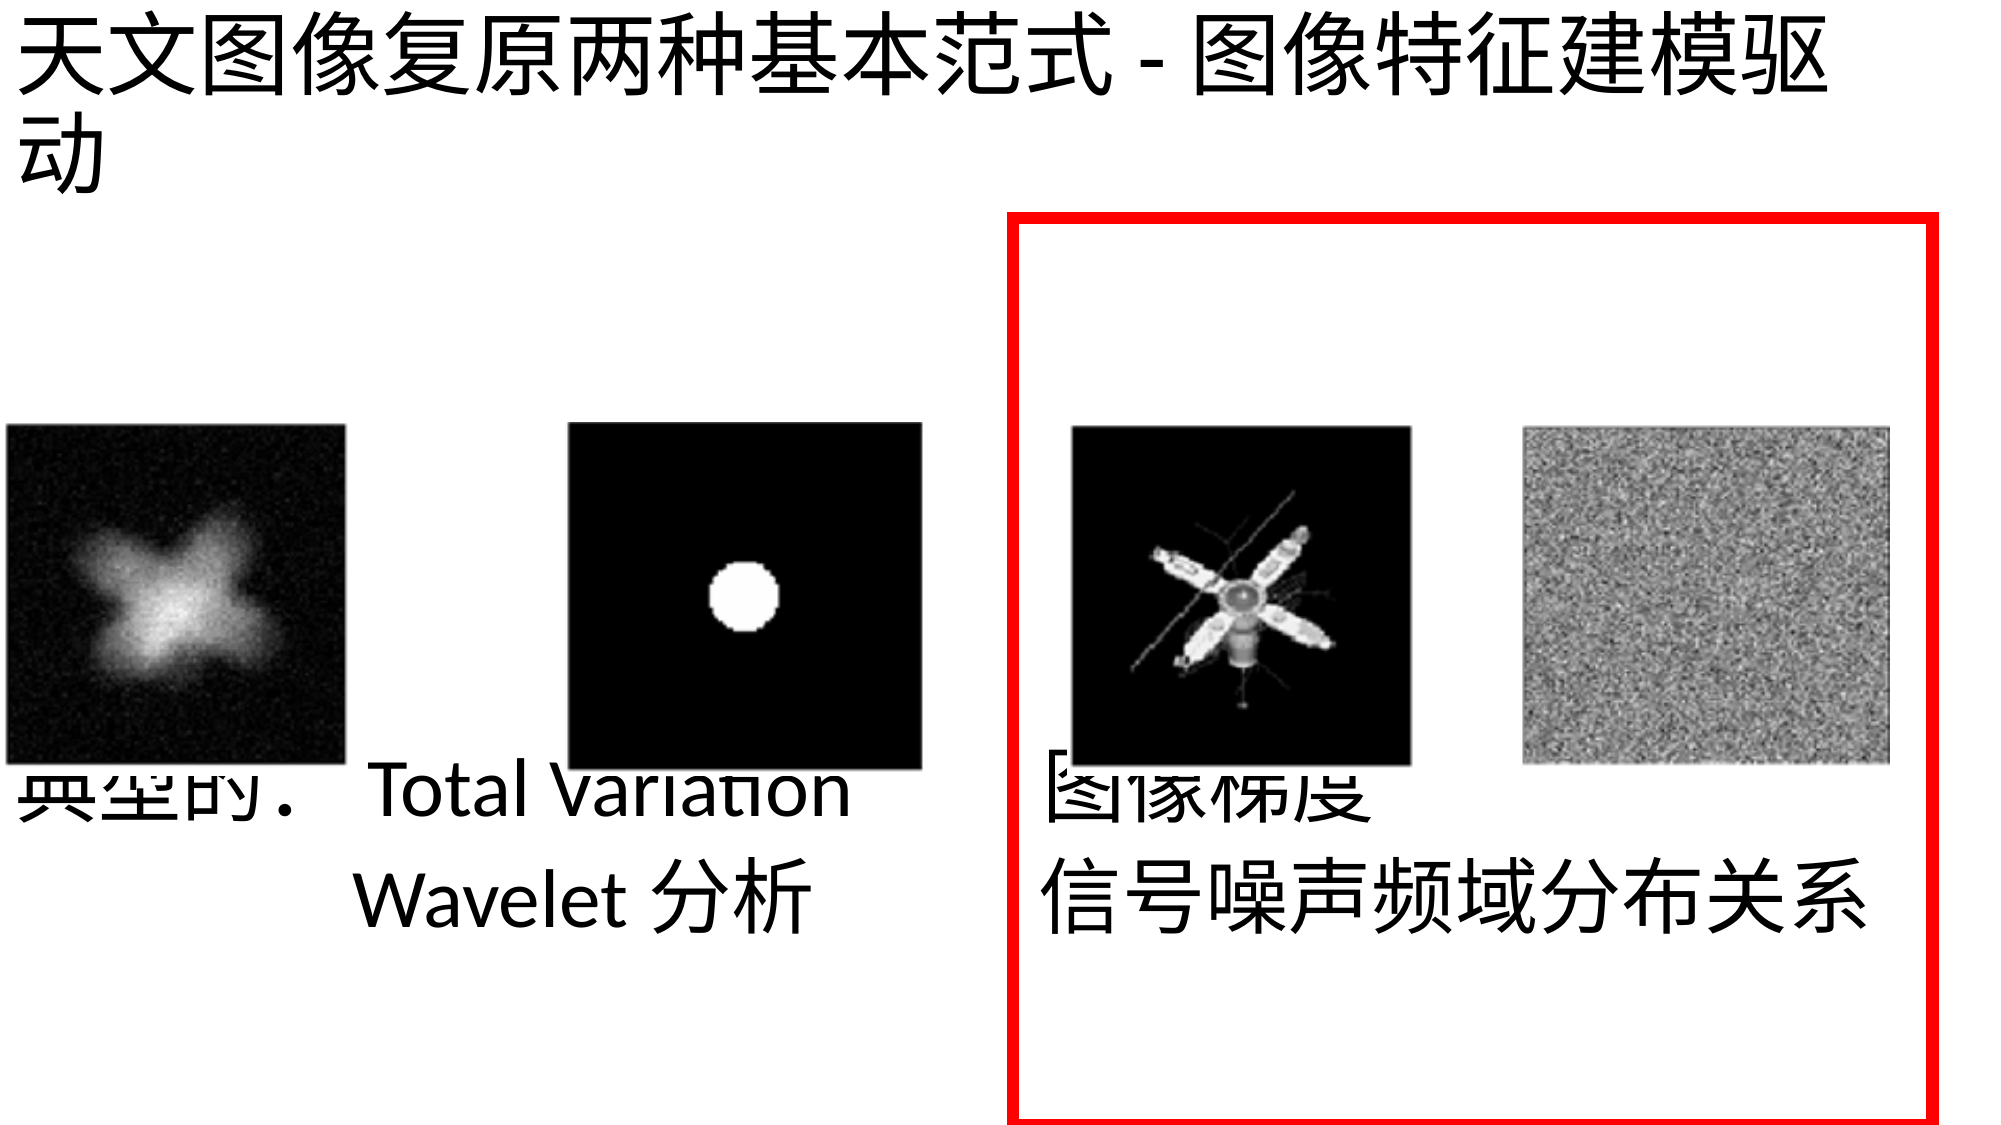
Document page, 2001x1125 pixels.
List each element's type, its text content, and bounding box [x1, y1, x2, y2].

picture [1067, 422, 1415, 776]
title 天文图像复原两种基本范式-图像特征建模驱动 [0, 0, 1933, 218]
picture [0, 422, 354, 776]
picture [1521, 422, 1890, 776]
picture [564, 422, 927, 776]
text_box [1012, 217, 1934, 1125]
